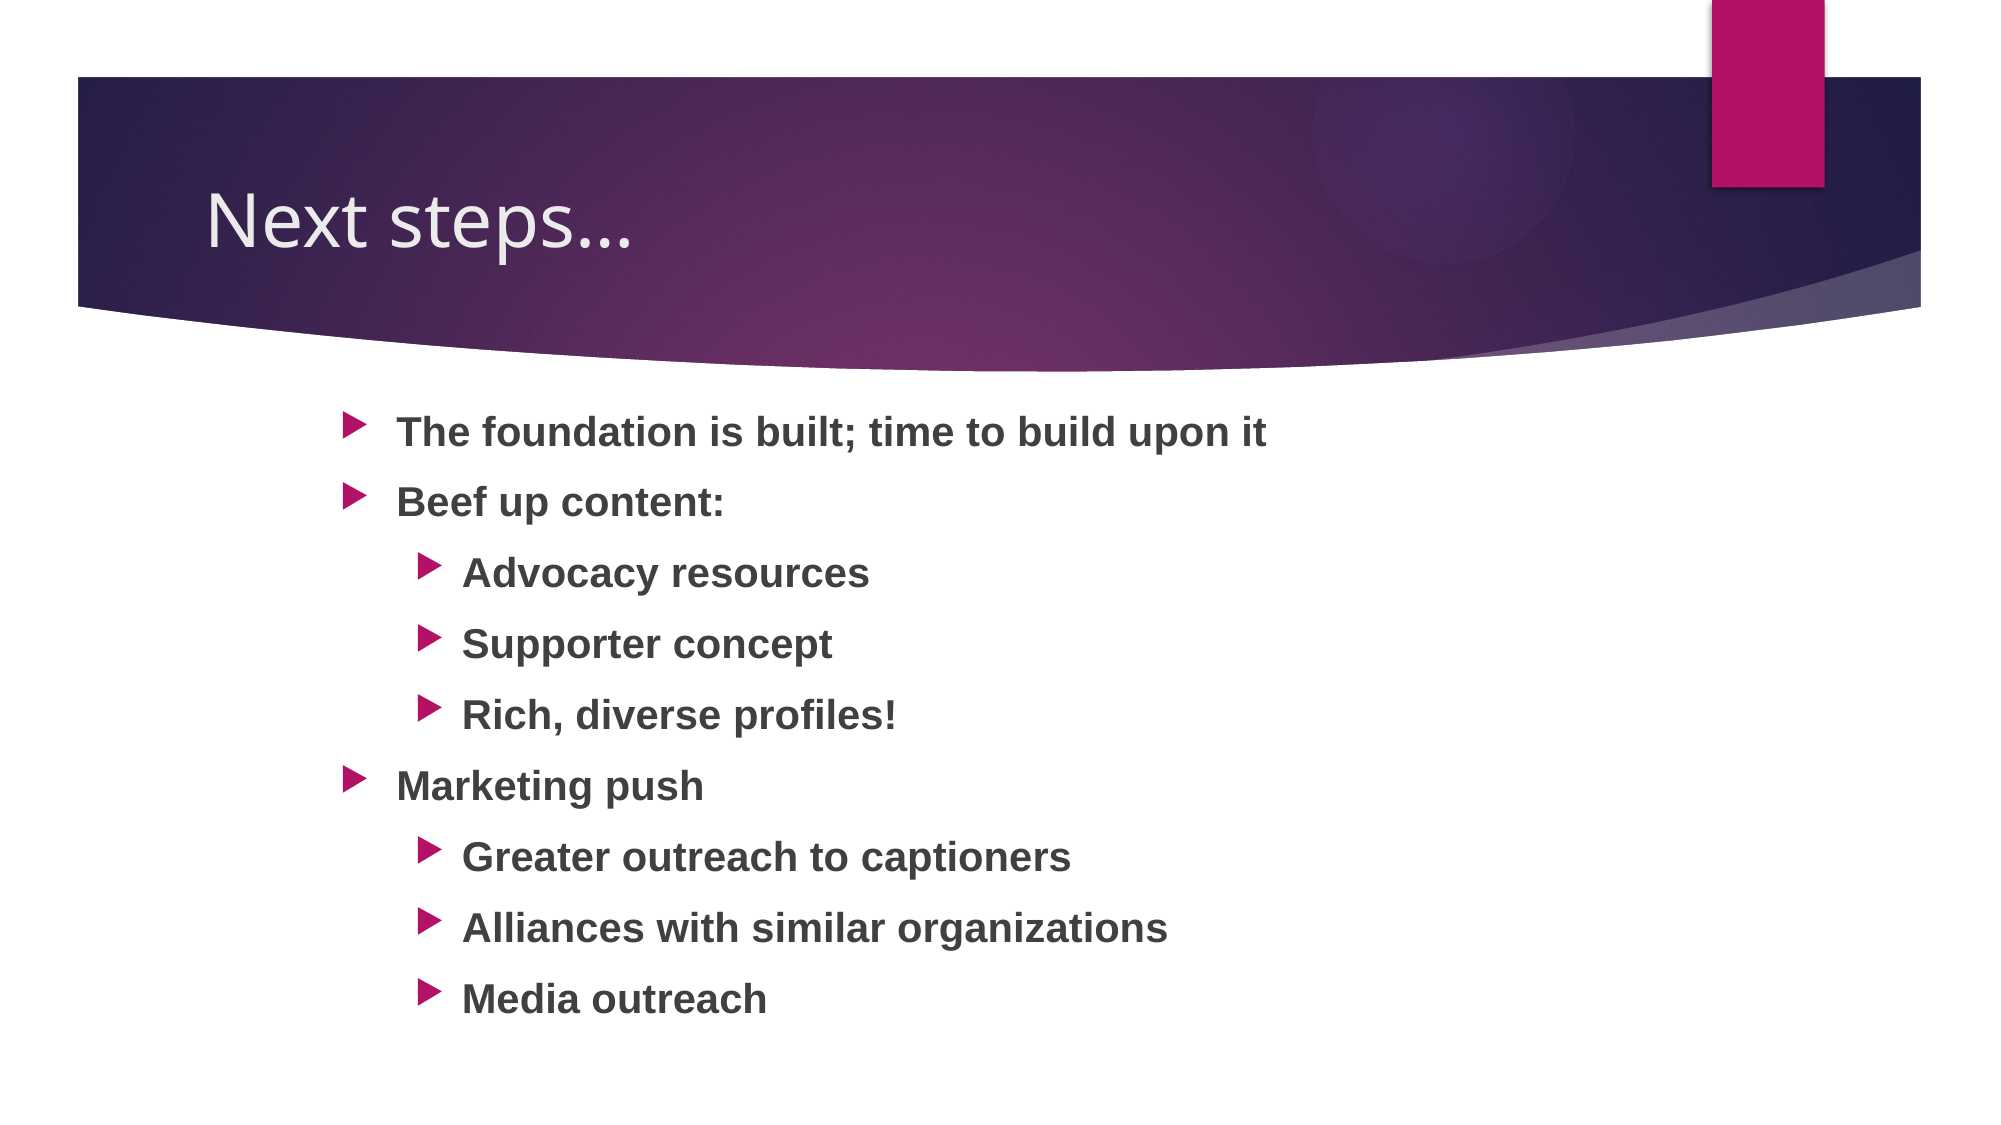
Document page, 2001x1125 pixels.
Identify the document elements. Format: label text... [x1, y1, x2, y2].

title Next steps… [189, 159, 1627, 276]
list The foundation is built; time to build upon it Beef up content: Advocacy resources Supporter concept Rich, diverse profiles! Marketing push Greater outreach to captioners Alliances with similar organizations Media outreach [324, 396, 1675, 1074]
